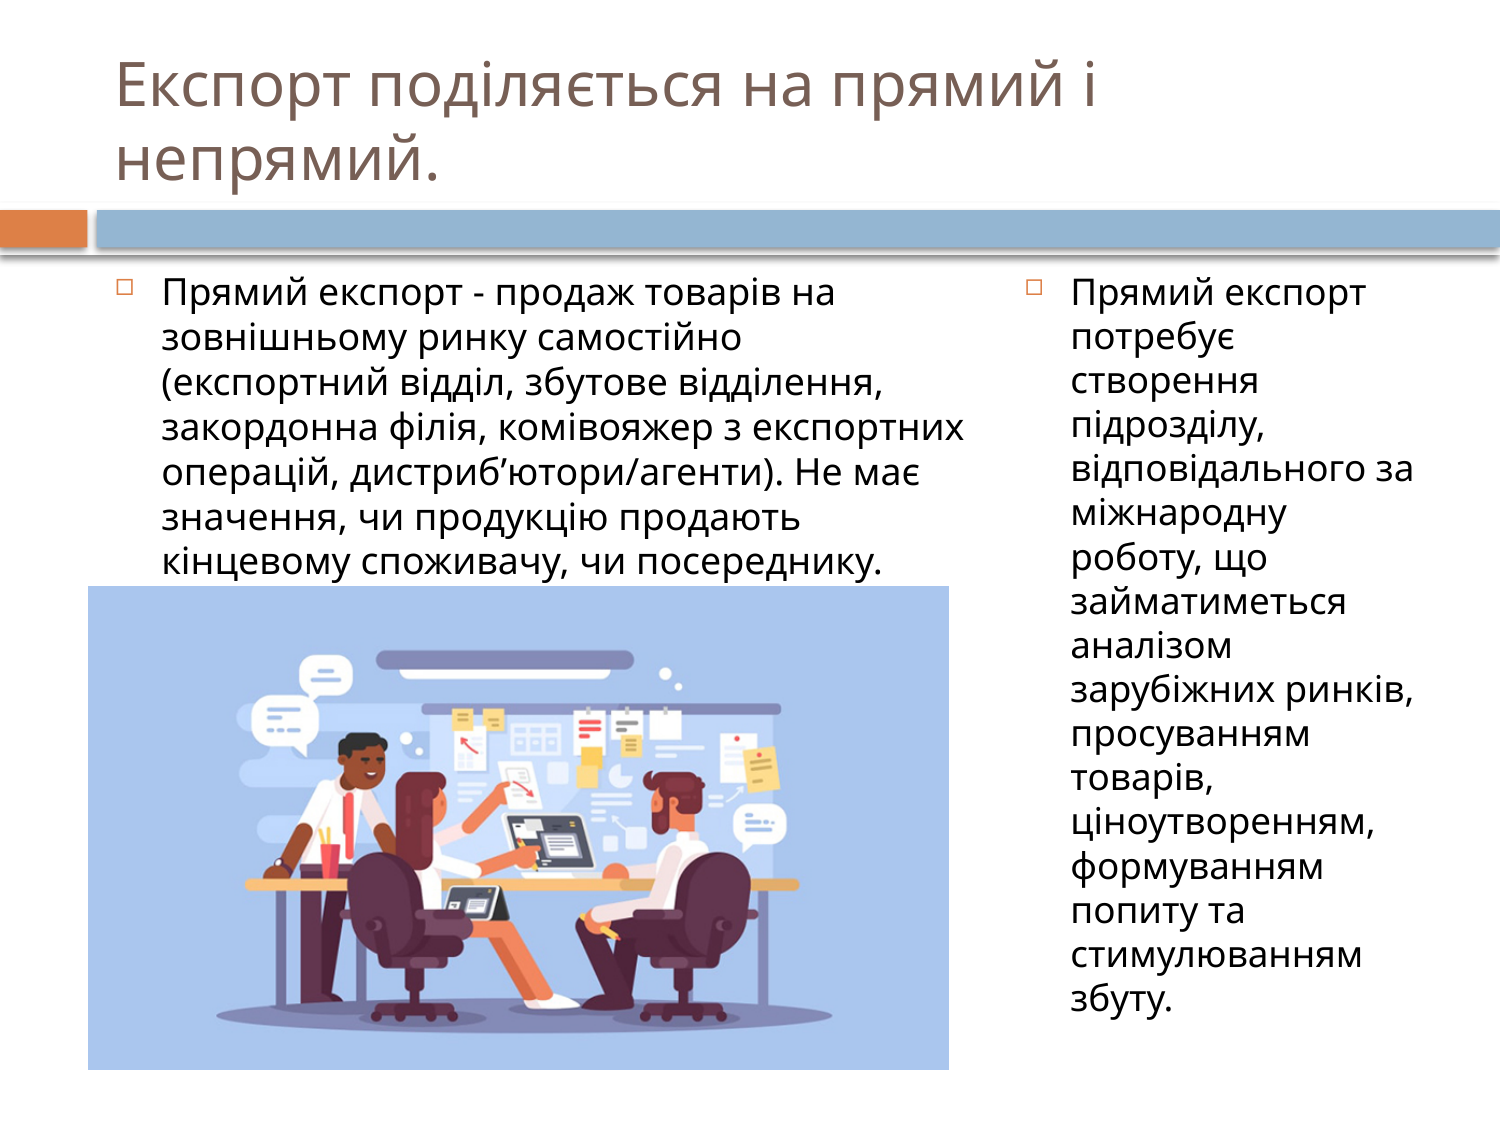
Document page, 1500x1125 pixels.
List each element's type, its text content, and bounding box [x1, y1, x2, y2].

list Прямий експорт потребує створення підрозділу, відповідального за міжнародну роботу, що займатиметься аналізом зарубіжних ринків, просуванням товарів, ціноутворенням, формуванням попиту та стимулюванням збуту. [1009, 260, 1433, 1071]
picture [88, 585, 949, 1071]
title Експорт поділяється на прямий і непрямий. [99, 37, 1438, 200]
list Прямий експорт - продаж товарів на зовнішньому ринку самостійно (експортний відділ, збутове відділення, закордонна філія, комівояжер з експортних операцій, дистриб’ютори/агенти). Не має значення, чи продукцію продають кінцевому споживачу, чи посереднику. [99, 260, 987, 610]
